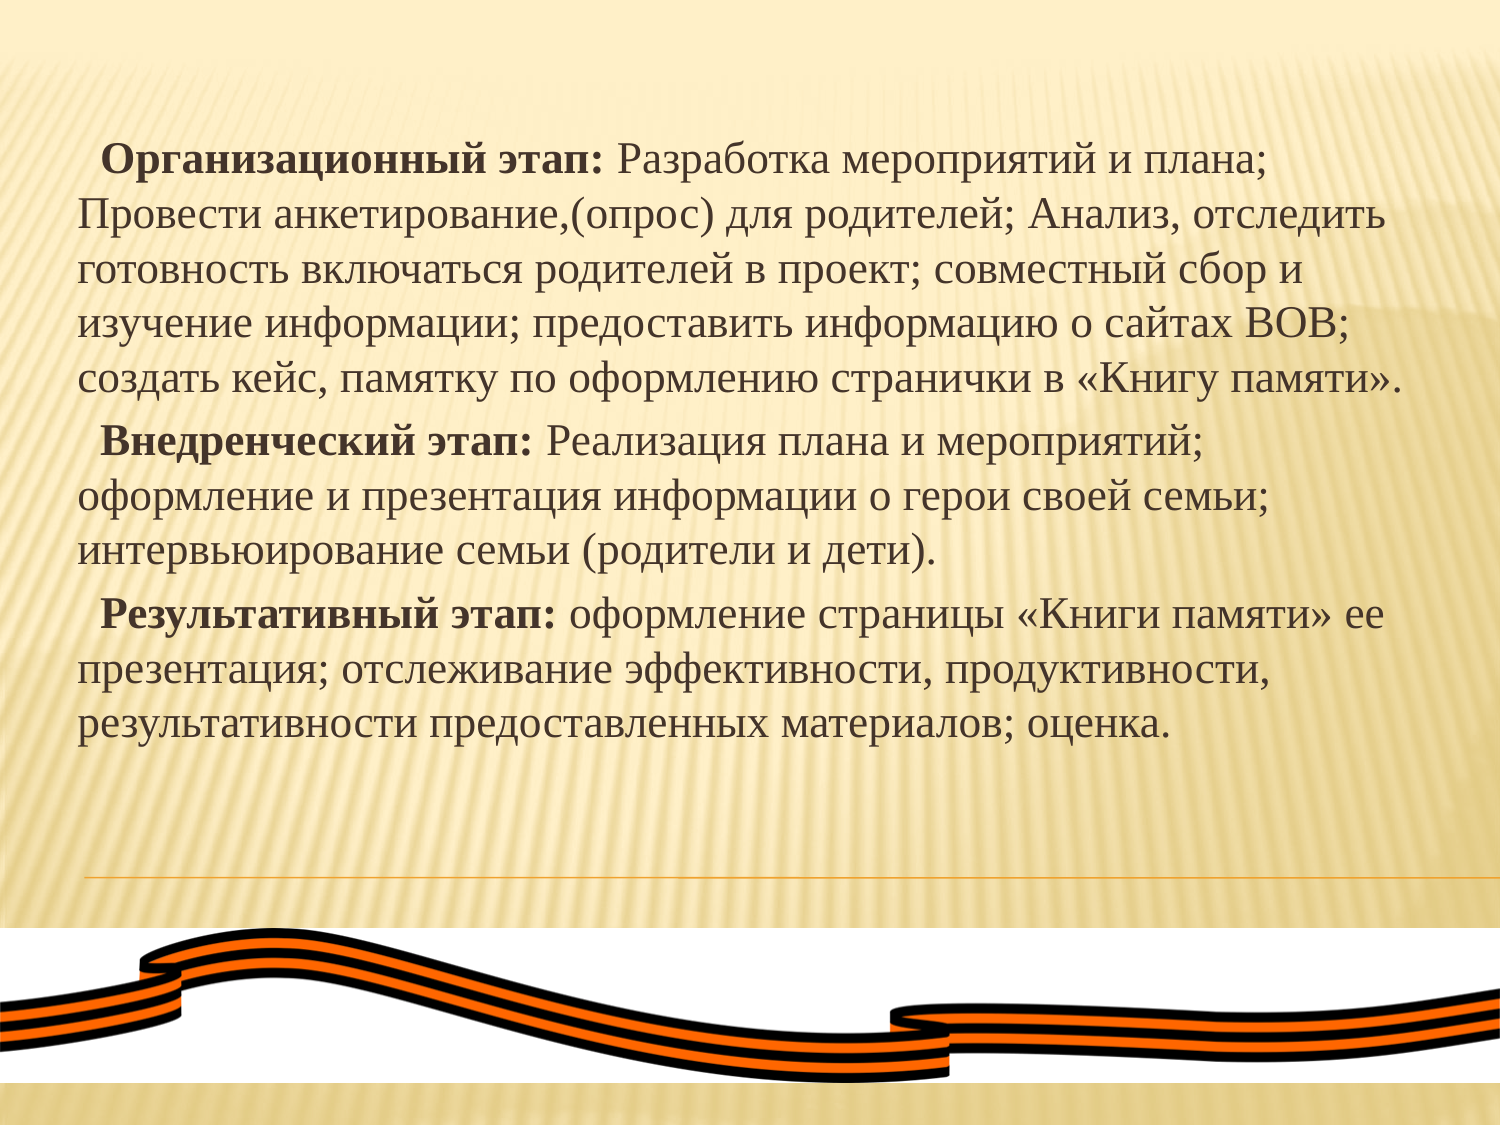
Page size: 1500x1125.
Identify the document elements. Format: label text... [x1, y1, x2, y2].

subtitle Организационный этап: Разработка мероприятий и плана; Провести анкетирование,(опрос) для родителей; Анализ, отследить готовность включаться родителей в проект; совместный сбор и изучение информации; предоставить информацию о сайтах ВОВ; создать кейс, памятку по оформлению странички в «Книгу памяти». Внедренческий этап: Реализация плана и мероприятий; оформление и презентация информации о герои своей семьи; интервьюирование семьи (родители и дети). Результативный этап: оформление страницы «Книги памяти» ее презентация; отслеживание эффективности, продуктивности, результативности предоставленных материалов; оценка. [62, 78, 1450, 882]
picture [0, 928, 1500, 1083]
